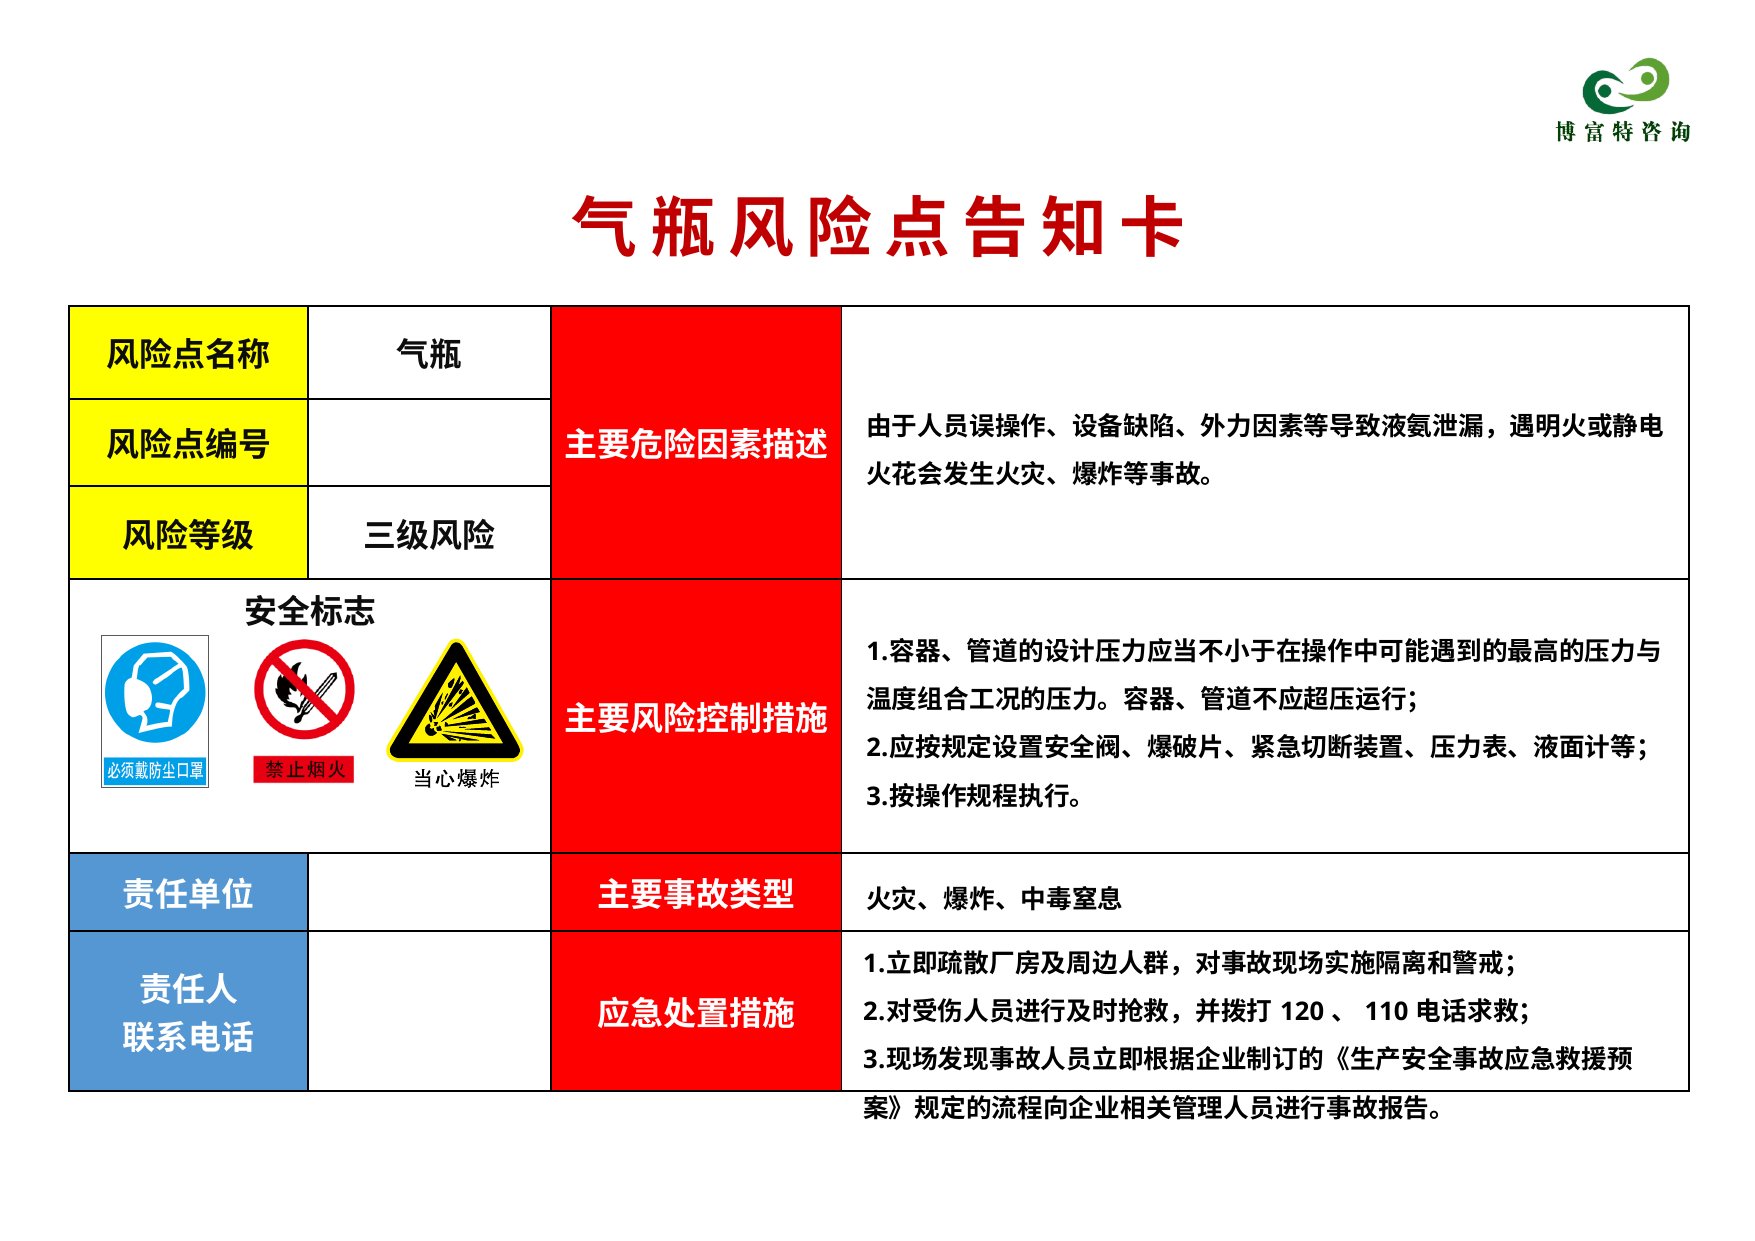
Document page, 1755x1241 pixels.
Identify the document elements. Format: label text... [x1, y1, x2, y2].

table_cell [309, 932, 550, 1090]
table_cell 责任人 联系电话 [70, 932, 307, 1090]
table_cell [309, 400, 550, 485]
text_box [100, 635, 209, 791]
text_box 气瓶风险点告知卡 [307, 178, 1450, 272]
table_cell 风险等级 [70, 487, 307, 578]
table_header 风险点名称 [70, 307, 307, 398]
table_cell 主要事故类型 [552, 854, 841, 930]
table_cell 应急处置措施 [552, 932, 841, 1090]
table_cell 风险点编号 [70, 400, 307, 485]
table_cell 立即疏散厂房及周边人群，对事故现场实施隔离和警戒； 对受伤人员进行及时抢救，并拨打120、110电话求救； 现场发现事故人员立即根据企业制订的《生产安全事故应急救援预案》规定的流程向企业相关管理人员进行事故报告。 [842, 932, 1688, 1090]
table_cell 安全标志 [70, 580, 550, 852]
table_header 气瓶 [309, 307, 550, 398]
table_cell 责任单位 [70, 854, 307, 930]
table_cell 火灾、爆炸、中毒窒息 [842, 854, 1688, 930]
table_header 主要危险因素描述 [552, 307, 841, 578]
table_cell 主要风险控制措施 [552, 580, 841, 852]
table_cell 三级风险 [309, 487, 550, 578]
table_cell 容器、管道的设计压力应当不小于在操作中可能遇到的最高的压力与温度组合工况的压力。容器、管道不应超压运行； 应按规定设置安全阀、爆破片、紧急切断装置、压力表、液面计等； 按操作规程执行。 [842, 580, 1688, 852]
picture [243, 634, 361, 789]
picture [1539, 57, 1712, 145]
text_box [386, 638, 524, 789]
table_header 由于人员误操作、设备缺陷、外力因素等导致液氨泄漏，遇明火或静电火花会发生火灾、爆炸等事故。 [842, 307, 1688, 578]
table_cell [309, 854, 550, 930]
